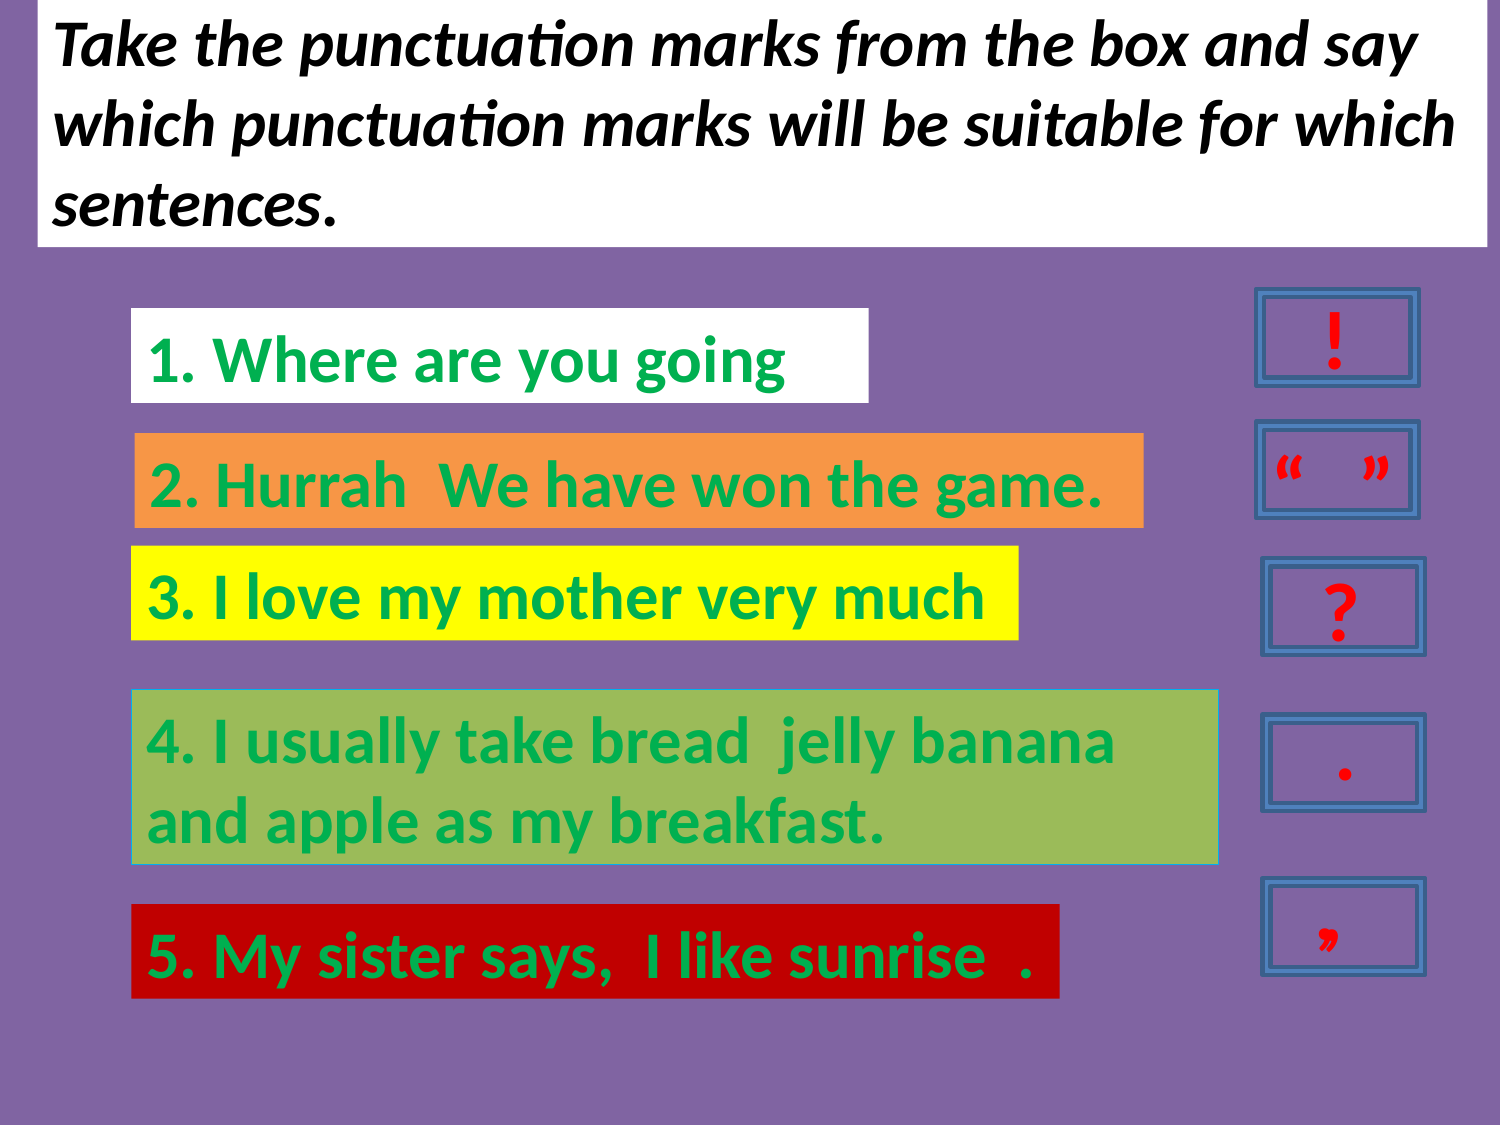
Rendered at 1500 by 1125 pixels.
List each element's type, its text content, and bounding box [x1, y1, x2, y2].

text_box 1. Where are you going [131, 308, 869, 403]
text_box [1260, 712, 1427, 813]
text_box ! [1306, 279, 1363, 394]
text_box 3. I love my mother very much [131, 545, 1019, 641]
text_box [1254, 419, 1421, 520]
text_box , [1306, 850, 1356, 966]
text_box , [1299, 849, 1350, 965]
text_box [112, 574, 1063, 671]
text_box ” [1343, 425, 1393, 541]
text_box [1254, 287, 1306, 388]
text_box . [1319, 689, 1369, 805]
text_box 4. I usually take bread jelly banana and apple as my breakfast. [131, 689, 1219, 865]
text_box 5. My sister says, I like sunrise . [131, 904, 1060, 999]
text_box “ [1256, 425, 1306, 541]
text_box [1363, 556, 1427, 657]
text_box [1260, 556, 1306, 657]
text_box Take the punctuation marks from the box and say which punctuation marks will be suitable for which sentences. [37, 0, 1488, 248]
text_box [1260, 876, 1427, 977]
text_box 2. Hurrah We have won the game. [134, 433, 1144, 528]
text_box [1363, 287, 1421, 388]
text_box ? [1306, 550, 1363, 666]
